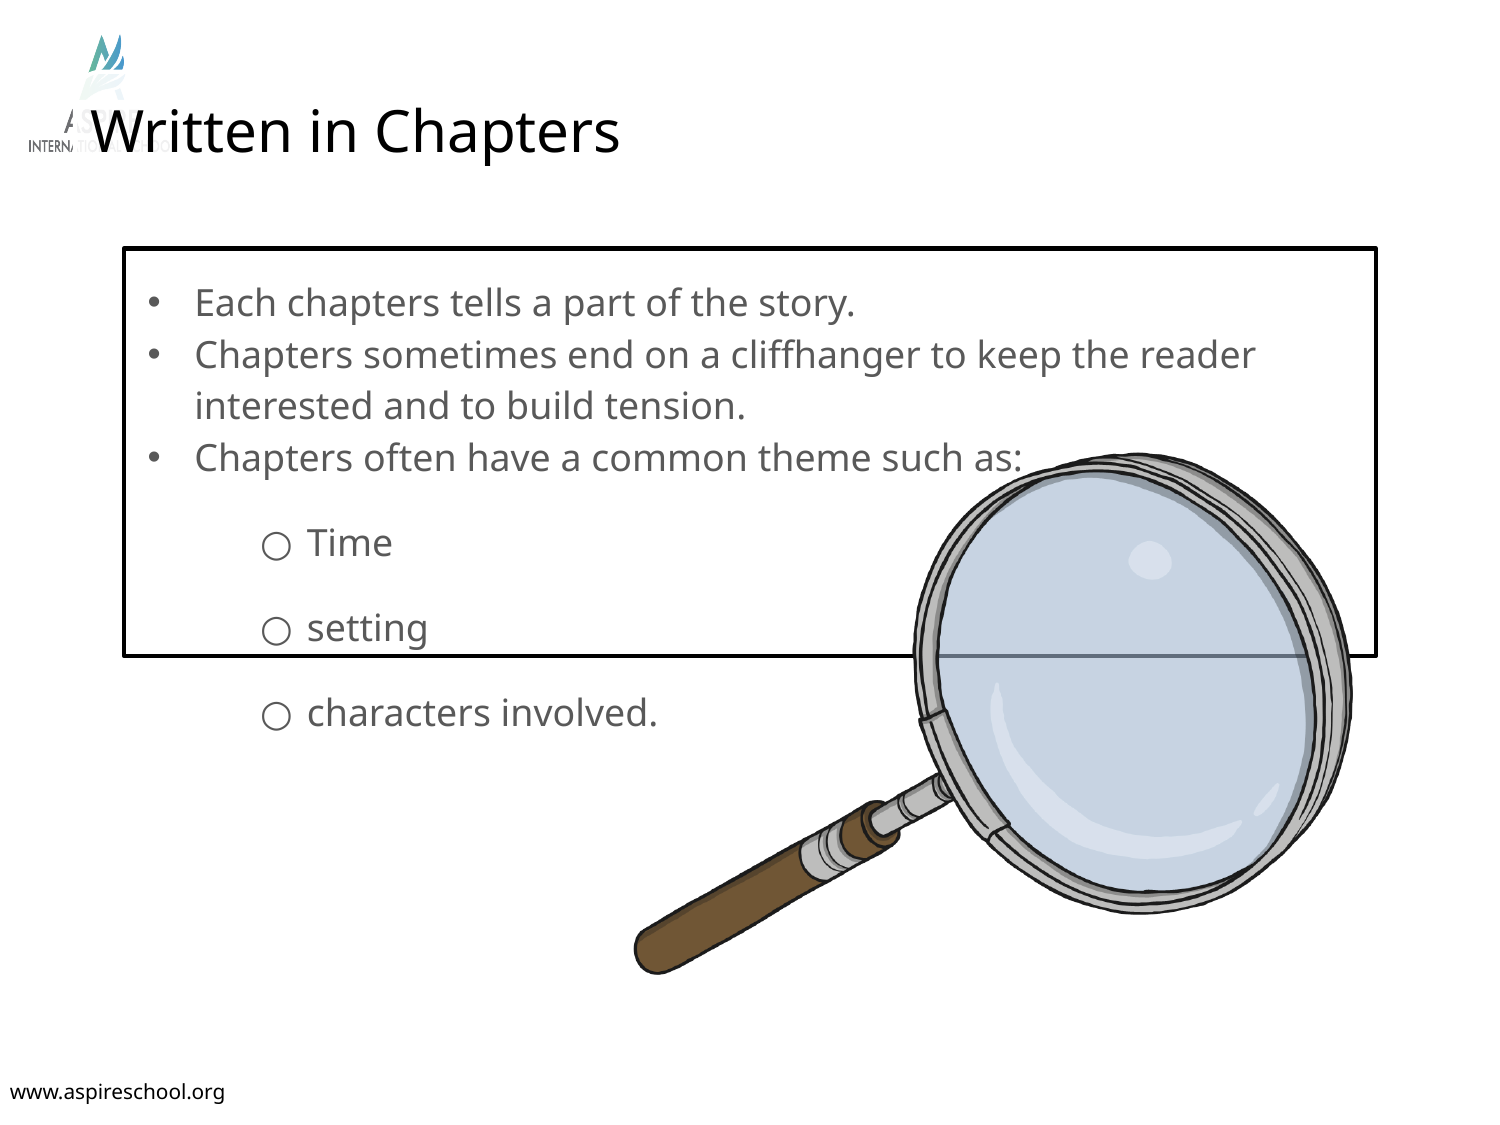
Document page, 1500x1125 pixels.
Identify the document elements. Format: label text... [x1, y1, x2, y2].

picture [29, 1, 176, 196]
list Each chapters tells a part of the story. Chapters sometimes end on a cliffhanger to keep the reader interested and to build tension. Chapters often have a common theme such as: Time setting characters involved. [123, 248, 1376, 656]
title Written in Chapters [75, 78, 1424, 242]
picture [632, 452, 1353, 975]
